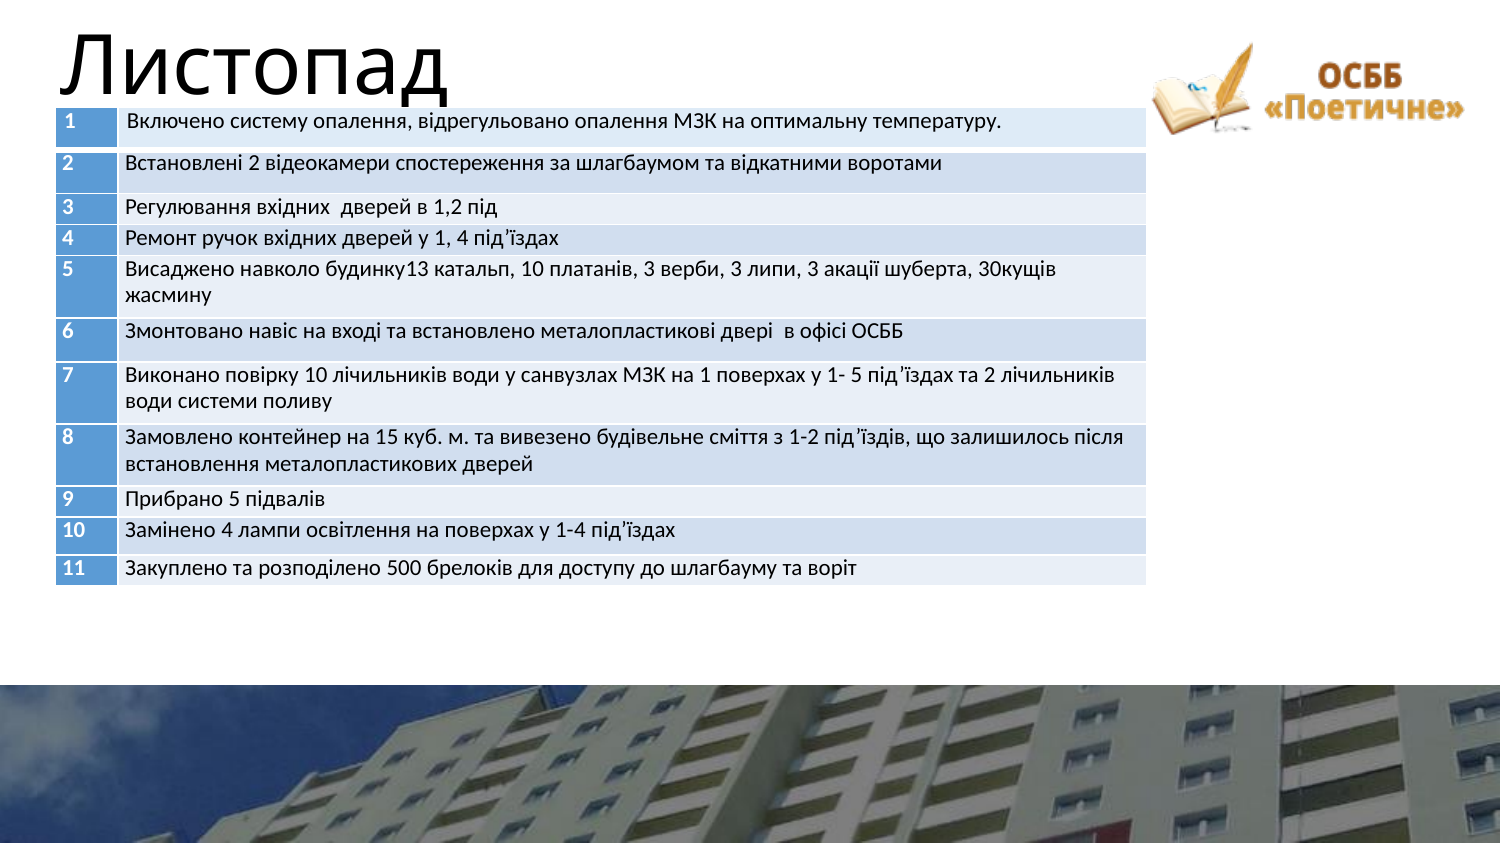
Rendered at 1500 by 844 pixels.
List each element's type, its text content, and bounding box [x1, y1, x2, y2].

table_cell 9 [56, 487, 117, 516]
table_cell 4 [56, 225, 117, 255]
table_header 1 [56, 108, 117, 147]
table_cell Висаджено навколо будинку13 катальп, 10 платанів, 3 верби, 3 липи, 3 акації шуберта, 30кущів жасмину [119, 256, 1146, 317]
table_cell 10 [56, 518, 117, 554]
table_cell Виконано повірку 10 лічильників води у санвузлах МЗК на 1 поверхах у 1- 5 під’їздах та 2 лічильників води системи поливу [119, 363, 1146, 423]
table_cell Замінено 4 лампи освітлення на поверхах у 1-4 під’їздах [119, 518, 1146, 554]
text_box Листопад [45, 7, 1443, 108]
table_header Включено систему опалення, відрегульовано опалення МЗК на оптимальну температуру. [119, 108, 1146, 147]
table_cell Ремонт ручок вхідних дверей у 1, 4 під’їздах [119, 225, 1146, 255]
table_cell 6 [56, 319, 117, 361]
table_cell Закуплено та розподілено 500 брелоків для доступу до шлагбауму та воріт [119, 556, 1146, 585]
table_cell Регулювання вхідних дверей в 1,2 під [119, 194, 1146, 224]
table_cell Замовлено контейнер на 15 куб. м. та вивезено будівельне сміття з 1-2 під’їздів, що залишилось після встановлення металопластикових дверей [119, 425, 1146, 485]
table_cell 2 [56, 153, 117, 193]
table_cell 11 [56, 556, 117, 585]
picture [1146, 40, 1479, 138]
table_cell Встановлені 2 відеокамери спостереження за шлагбаумом та відкатними воротами [119, 153, 1146, 193]
table_cell 3 [56, 194, 117, 224]
picture [0, 685, 1500, 844]
table_cell Змонтовано навіс на вході та встановлено металопластикові двері в офісі ОСББ [119, 319, 1146, 361]
table_cell 5 [56, 256, 117, 317]
table_cell 8 [56, 425, 117, 485]
table_cell 7 [56, 363, 117, 423]
table_cell Прибрано 5 підвалів [119, 487, 1146, 516]
